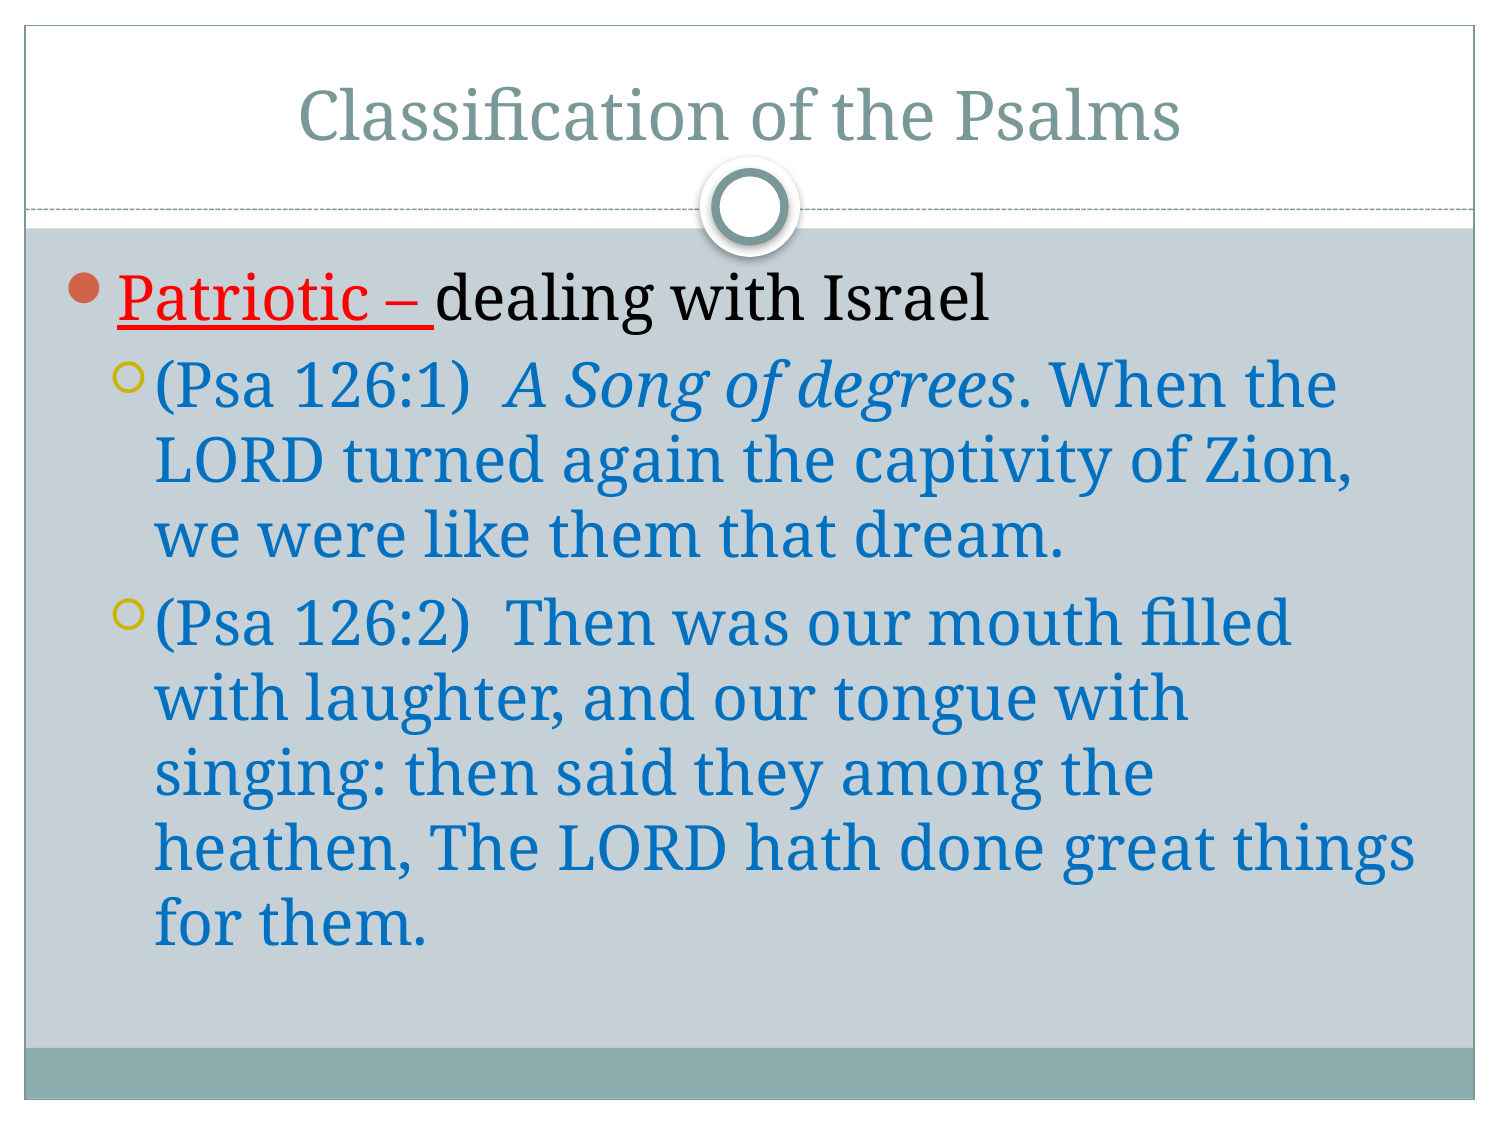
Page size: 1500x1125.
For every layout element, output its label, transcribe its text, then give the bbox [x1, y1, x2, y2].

list Patriotic – dealing with Israel (Psa 126:1) A Song of degrees. When the LORD turned again the captivity of Zion, we were like them that dream. (Psa 126:2) Then was our mouth filled with laughter, and our tongue with singing: then said they among the heathen, The LORD hath done great things for them. [49, 250, 1445, 1088]
title Classification of the Psalms [49, 37, 1450, 162]
